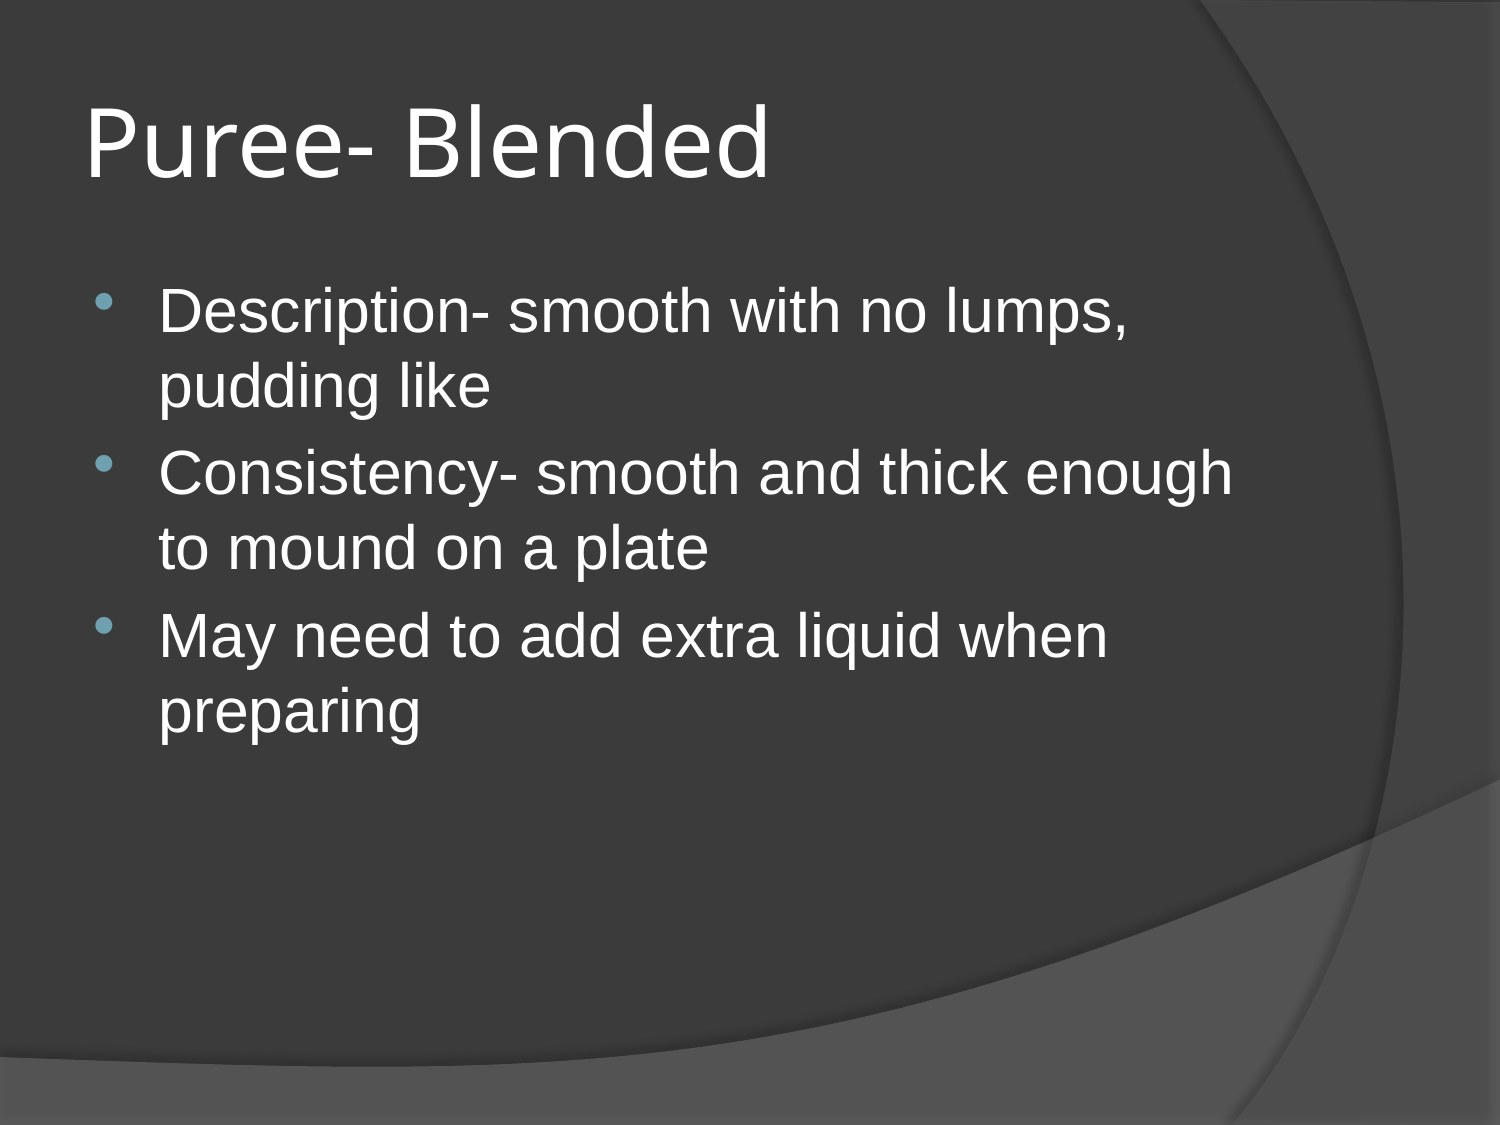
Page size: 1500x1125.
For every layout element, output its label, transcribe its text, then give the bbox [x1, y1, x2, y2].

list Description- smooth with no lumps, pudding like Consistency- smooth and thick enough to mound on a plate May need to add extra liquid when preparing [75, 262, 1300, 1005]
title Puree- Blended [75, 45, 1300, 233]
